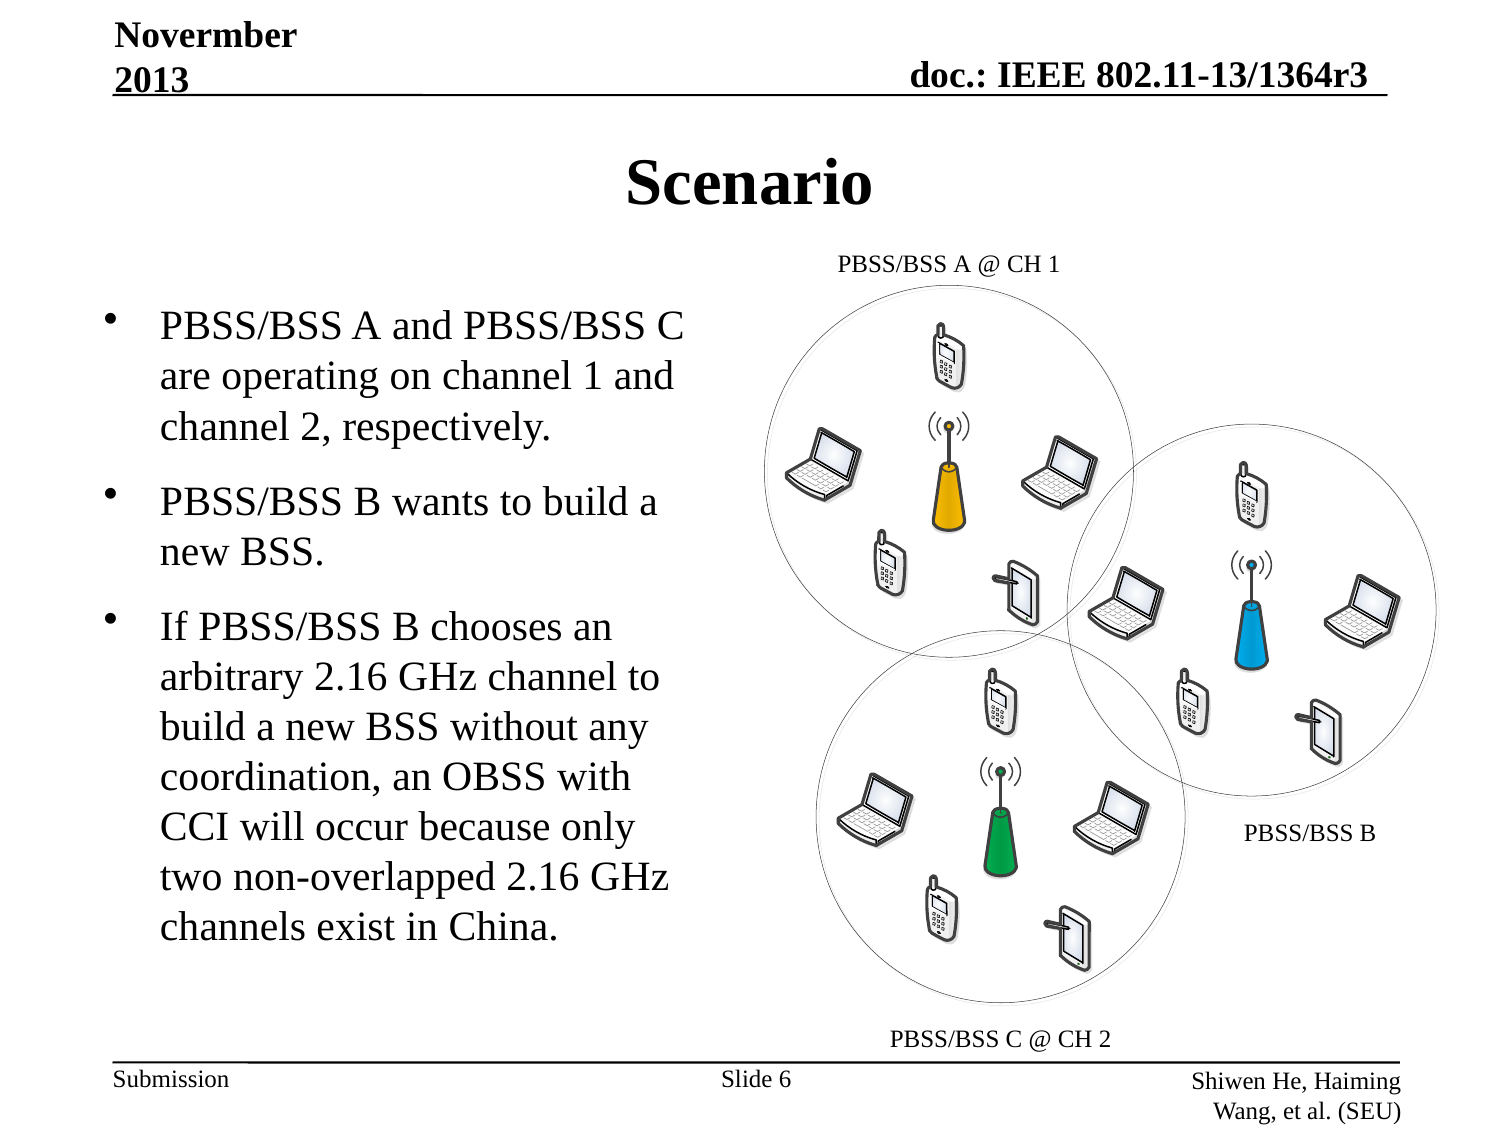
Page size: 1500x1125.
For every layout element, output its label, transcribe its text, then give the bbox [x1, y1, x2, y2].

slide_number Novermber 2013 [114, 54, 374, 100]
picture [761, 243, 1442, 1059]
title Scenario [112, 112, 1388, 244]
footer Shiwen He, Haiming Wang, et al. (SEU) [1124, 1067, 1402, 1096]
slide_number Slide 6 [712, 1062, 801, 1093]
list PBSS/BSS A and PBSS/BSS C are operating on channel 1 and channel 2, respectively. PBSS/BSS B wants to build a new BSS. If PBSS/BSS B chooses an arbitrary 2.16 GHz channel to build a new BSS without any coordination, an OBSS with CCI will occur because only two non-overlapped 2.16 GHz channels exist in China. [88, 290, 703, 1024]
